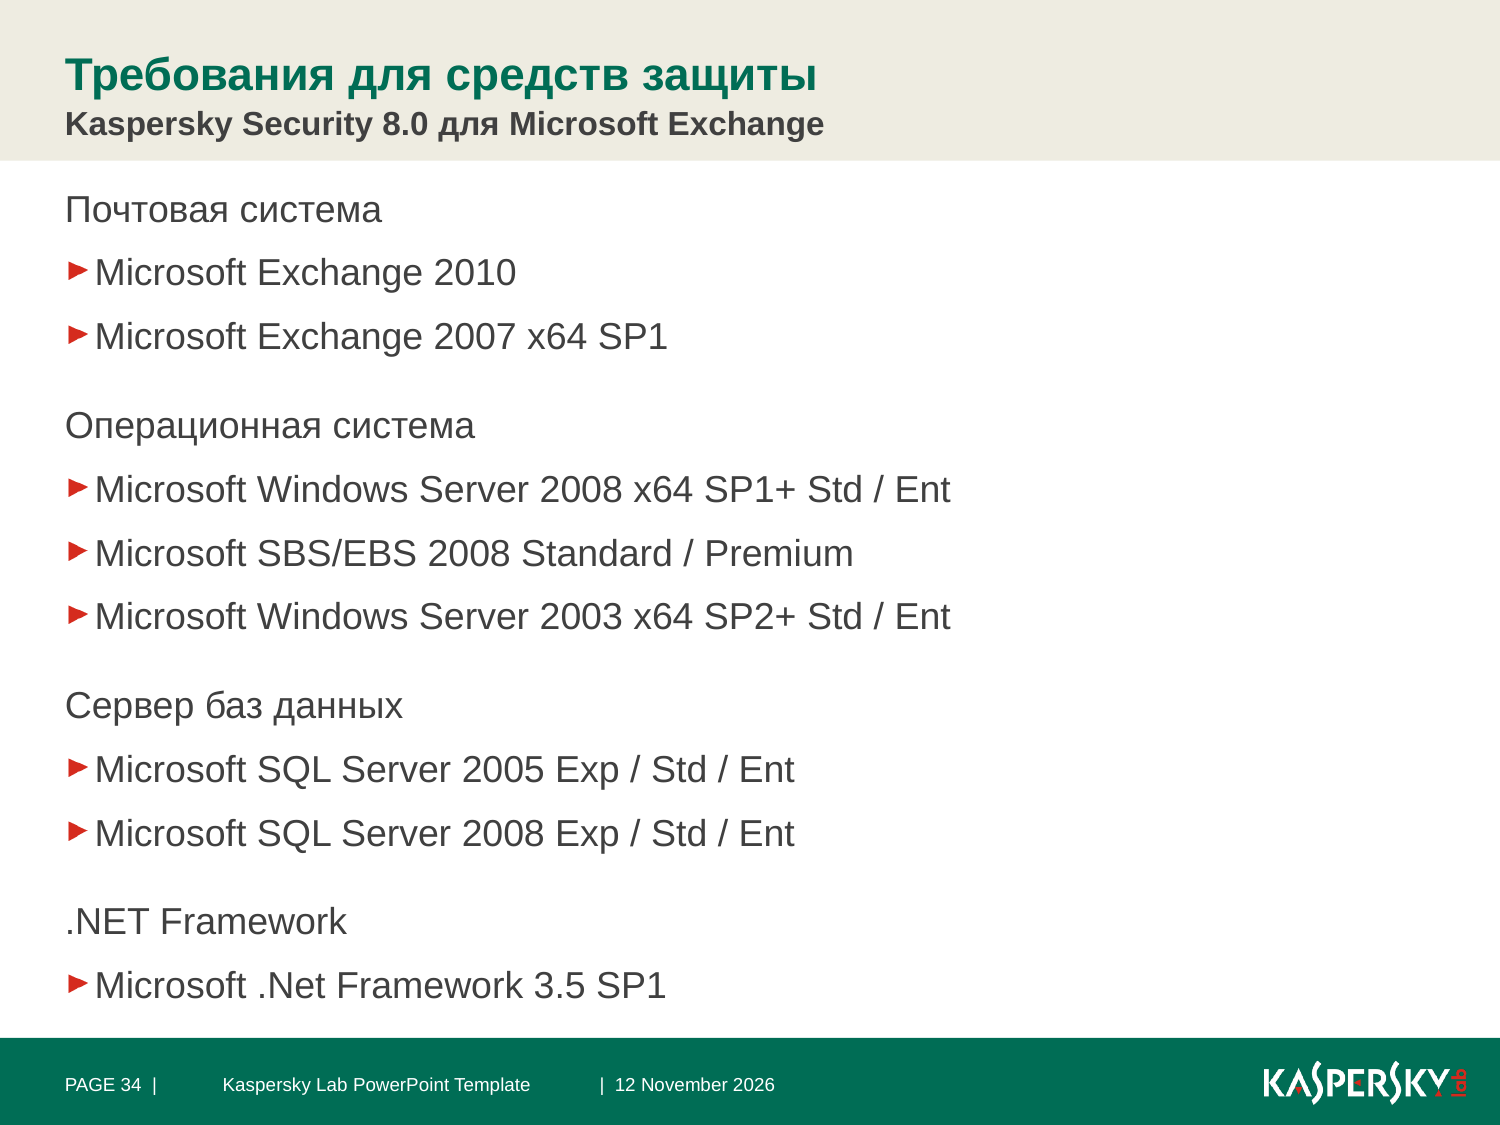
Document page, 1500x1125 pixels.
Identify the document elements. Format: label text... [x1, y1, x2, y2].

slide_number PAGE 34 | [64, 1054, 172, 1115]
list Почтовая система Microsoft Exchange 2010 Microsoft Exchange 2007 x64 SP1 Операционная система Microsoft Windows Server 2008 x64 SP1+ Std / Ent Microsoft SBS/EBS 2008 Standard / Premium Microsoft Windows Server 2003 x64 SP2+ Std / Ent Сервер баз данных Microsoft SQL Server 2005 Exp / Std / Ent Microsoft SQL Server 2008 Exp / Std / Ent .NET Framework Microsoft .Net Framework 3.5 SP1 [64, 184, 1436, 1012]
picture [64, 257, 92, 284]
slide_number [601, 1054, 950, 1115]
picture [64, 754, 92, 781]
picture [64, 970, 92, 997]
title Требования для средств защиты [64, 45, 1436, 101]
picture [64, 321, 92, 348]
picture [64, 474, 92, 501]
picture [64, 601, 92, 628]
footer Kaspersky Lab PowerPoint Template [172, 1054, 601, 1115]
list Kaspersky Security 8.0 для Microsoft Exchange [64, 101, 1436, 149]
picture [1236, 1041, 1494, 1124]
picture [64, 817, 92, 845]
picture [64, 537, 92, 565]
